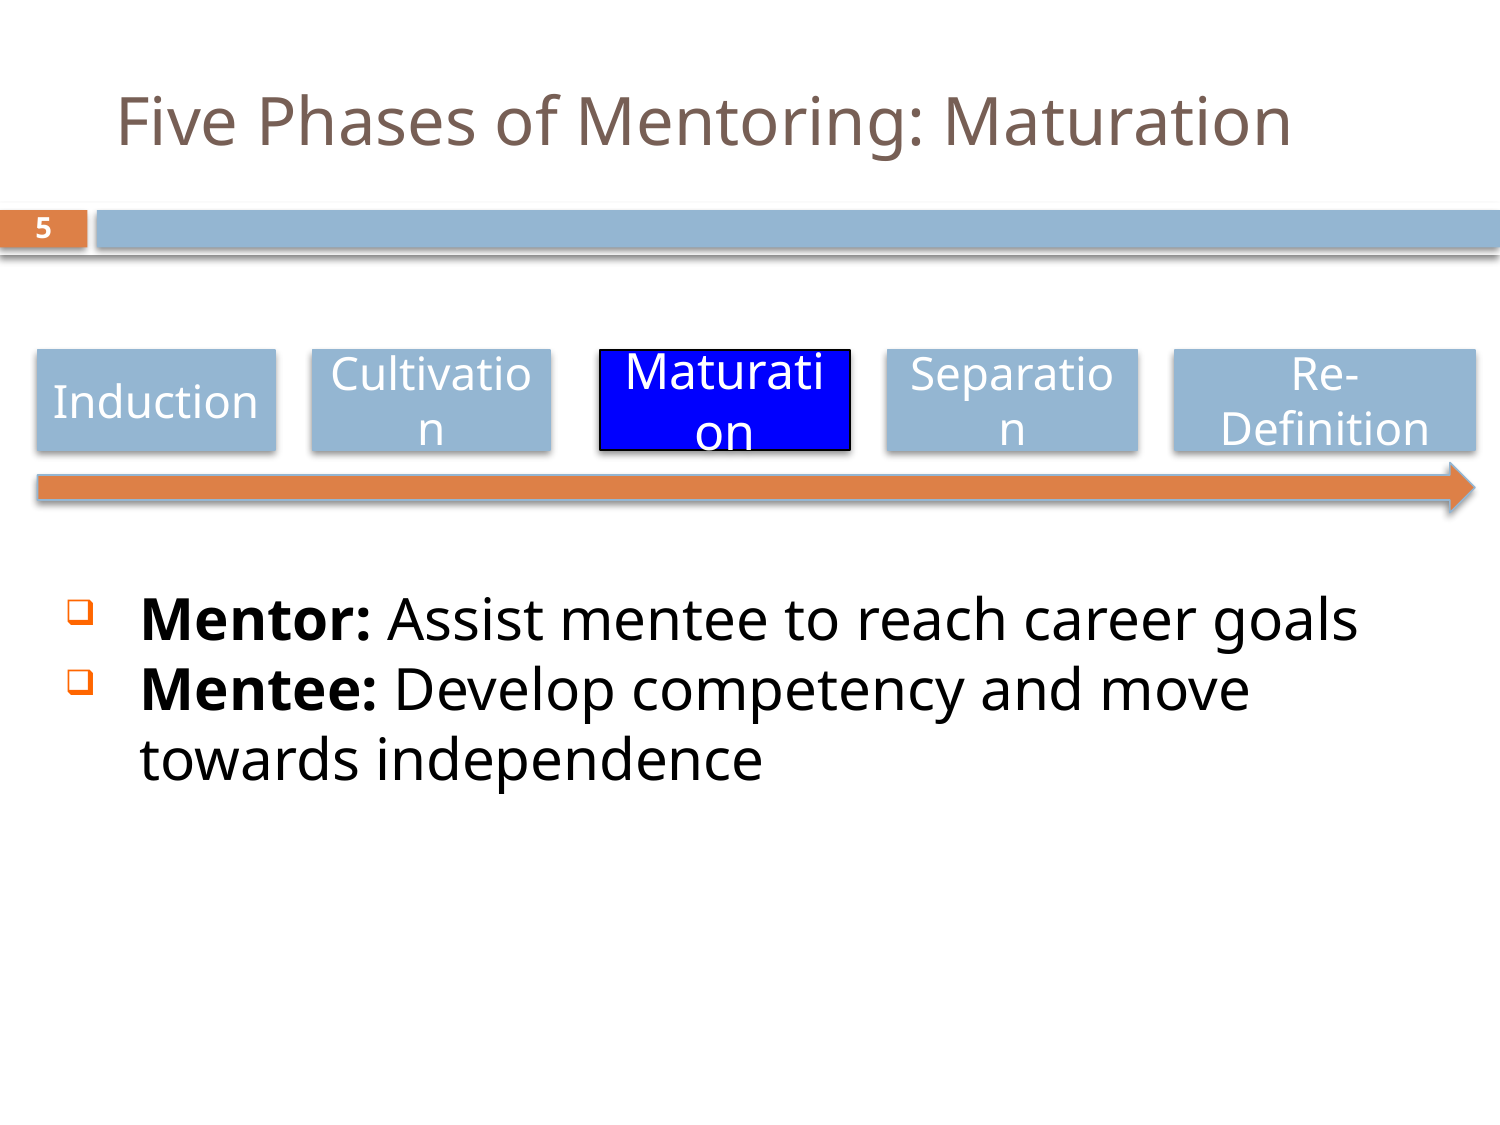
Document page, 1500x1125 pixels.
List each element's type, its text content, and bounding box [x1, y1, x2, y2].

text_box Mentor: Assist mentee to reach career goals Mentee: Develop competency and move towards independence [49, 575, 1463, 800]
title Five Phases of Mentoring: Maturation [100, 37, 1438, 200]
text_box Re-Definition [1174, 349, 1476, 451]
text_box Cultivation [312, 349, 551, 451]
text_box Maturation [599, 349, 851, 451]
slide_number 5 [0, 208, 88, 249]
text_box [36, 461, 1476, 514]
text_box Induction [37, 349, 276, 451]
text_box Separation [887, 349, 1138, 451]
